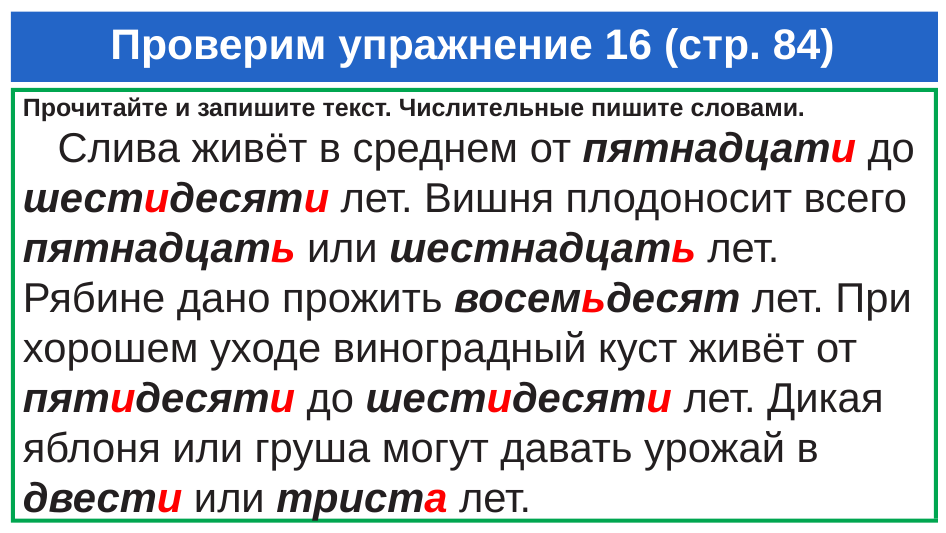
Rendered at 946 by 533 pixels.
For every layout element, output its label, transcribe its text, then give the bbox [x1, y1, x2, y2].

title Проверим упражнение 16 (стр. 84) [49, 16, 897, 69]
list Прочитайте и запишите текст. Числительные пишите словами. Слива живёт в среднем от пятнадцати до шестидесяти лет. Вишня плодоносит всего пятнадцать или шестнадцать лет. Рябине дано прожить восемьдесят лет. При хорошем уходе виноградный куст живёт от пятидесяти до шестидесяти лет. Дикая яблоня или груша могут давать урожай в двести или триста лет. [22, 91, 923, 533]
